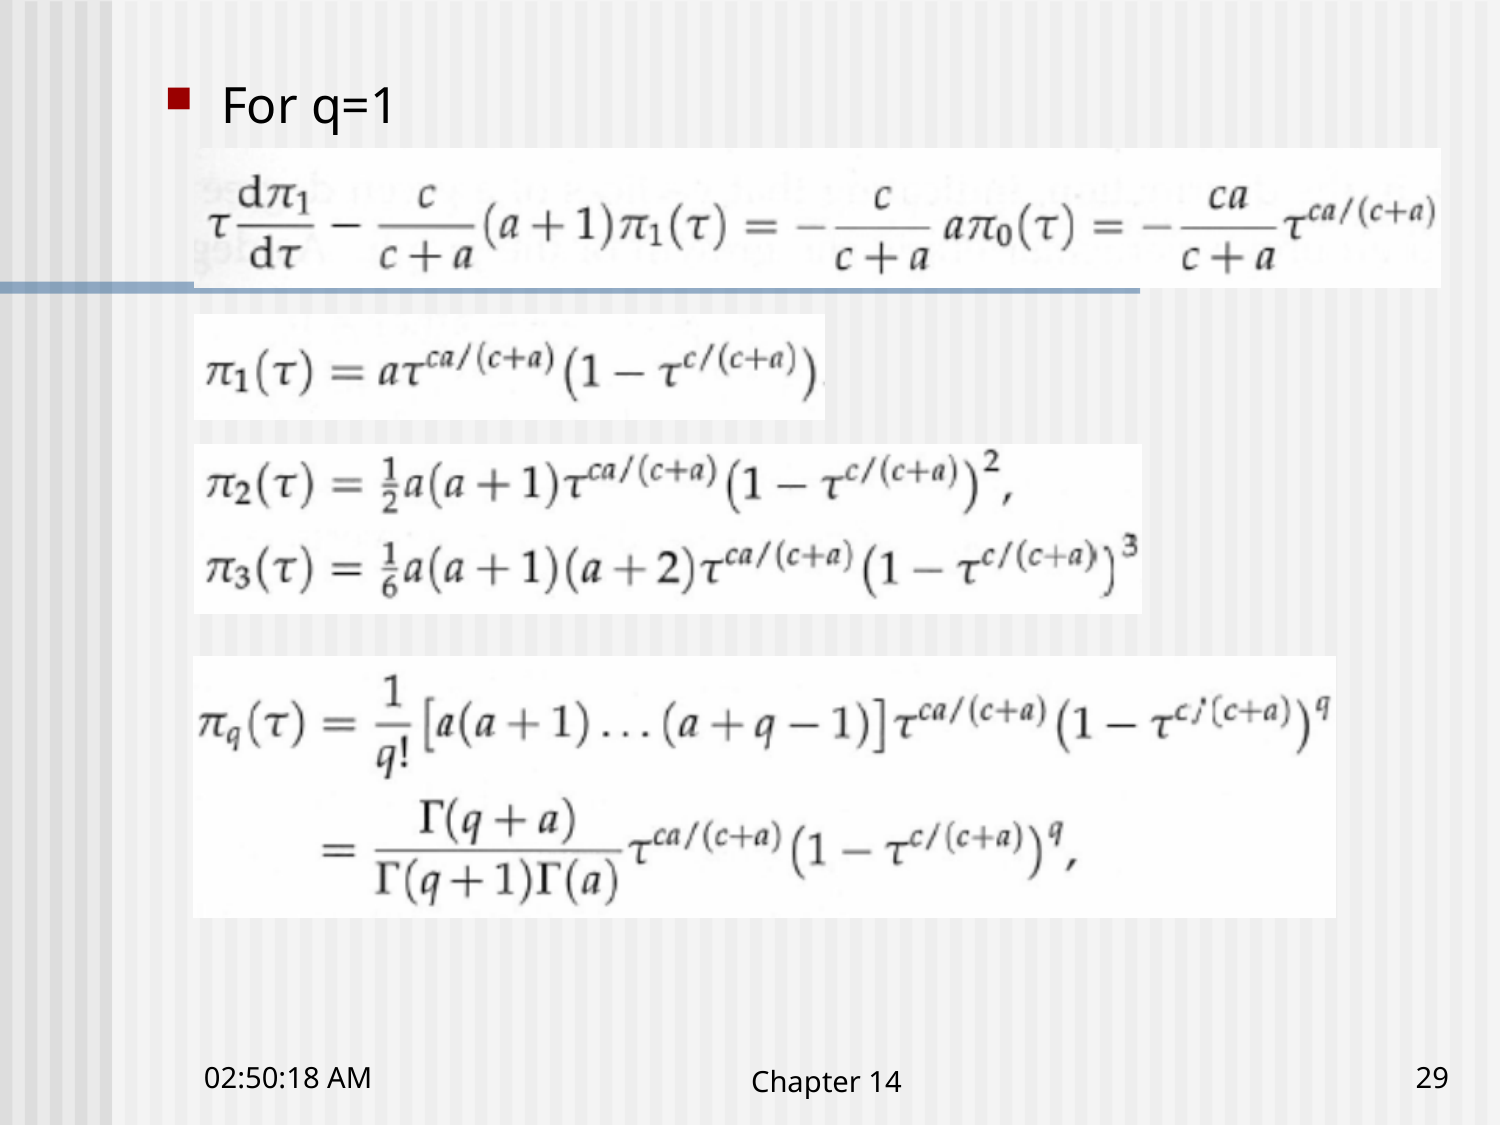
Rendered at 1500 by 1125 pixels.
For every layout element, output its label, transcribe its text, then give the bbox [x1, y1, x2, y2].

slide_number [188, 1031, 502, 1107]
picture [194, 148, 1441, 289]
list For q=1 [149, 66, 1481, 1001]
picture [193, 656, 1336, 919]
picture [194, 444, 1142, 614]
slide_number 29 [1151, 1031, 1465, 1107]
footer Chapter 14 [588, 1031, 1065, 1107]
picture [194, 314, 825, 420]
